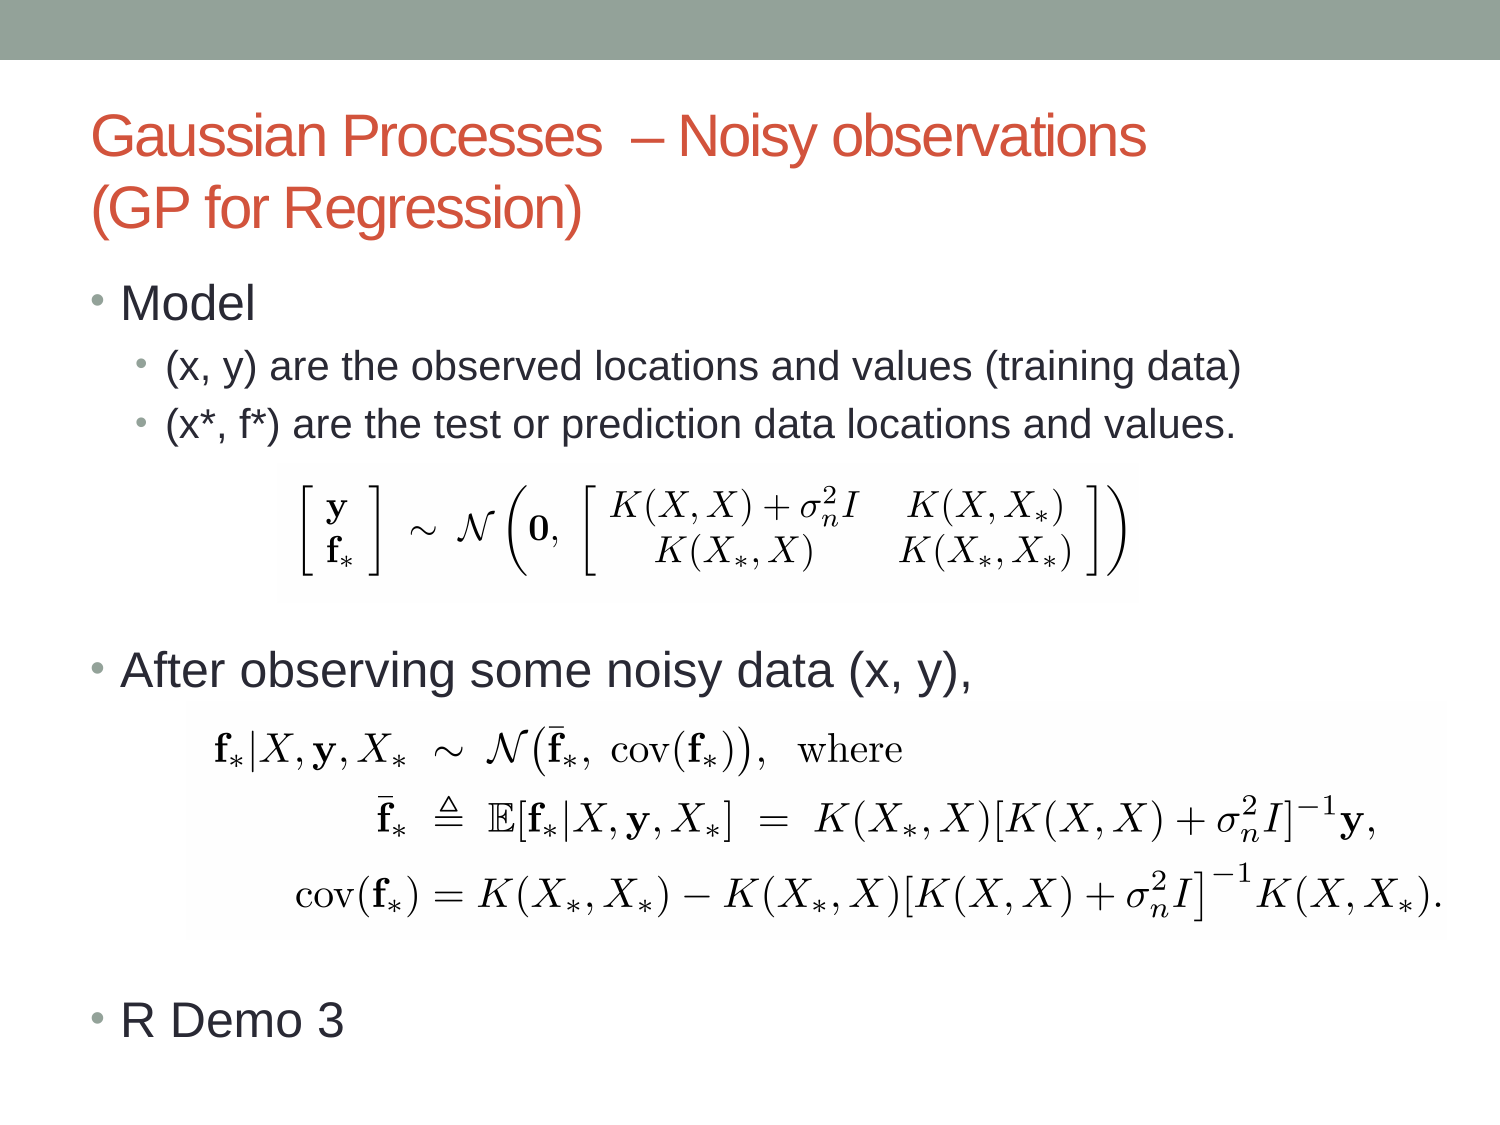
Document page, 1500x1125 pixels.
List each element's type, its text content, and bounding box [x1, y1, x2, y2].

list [276, 451, 1139, 603]
picture [185, 701, 1447, 940]
title Gaussian Processes – Noisy observations (GP for Regression) [75, 87, 1461, 250]
text_box Model (x, y) are the observed locations and values (training data) (x*, f*) are the test or prediction data locations and values. After observing some noisy data (x, y), R Demo 3 [74, 262, 1425, 1063]
